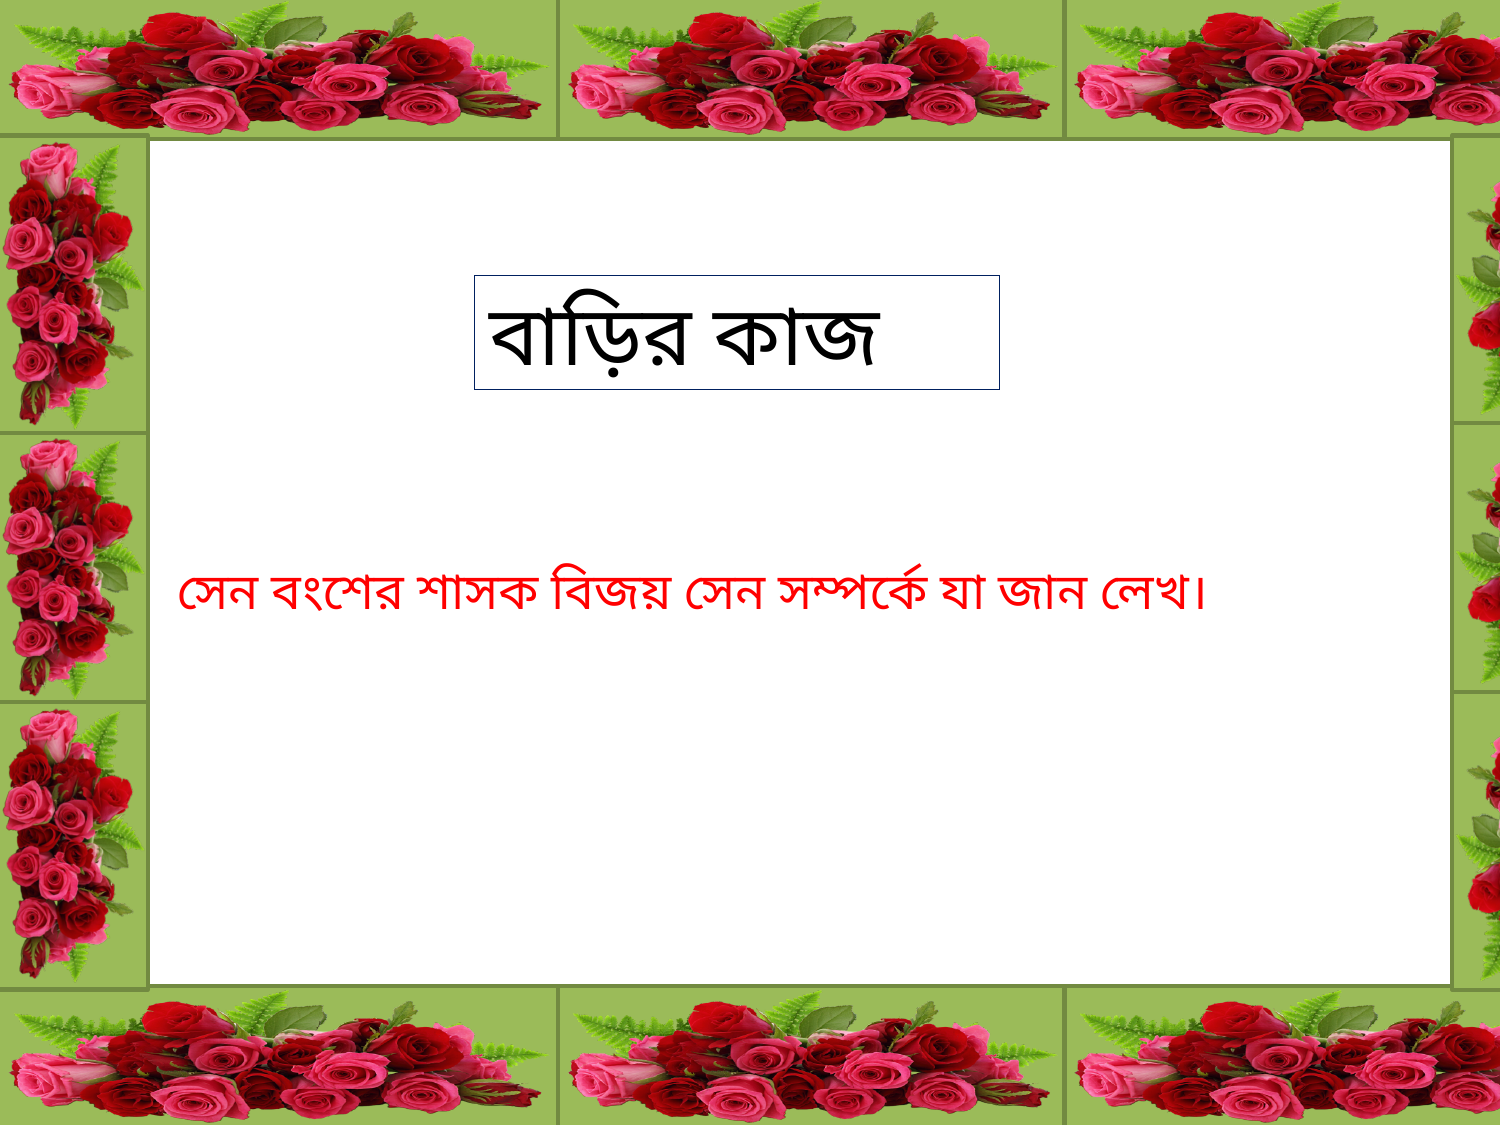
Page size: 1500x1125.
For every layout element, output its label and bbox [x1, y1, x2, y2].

text_box [0, 0, 1500, 1125]
